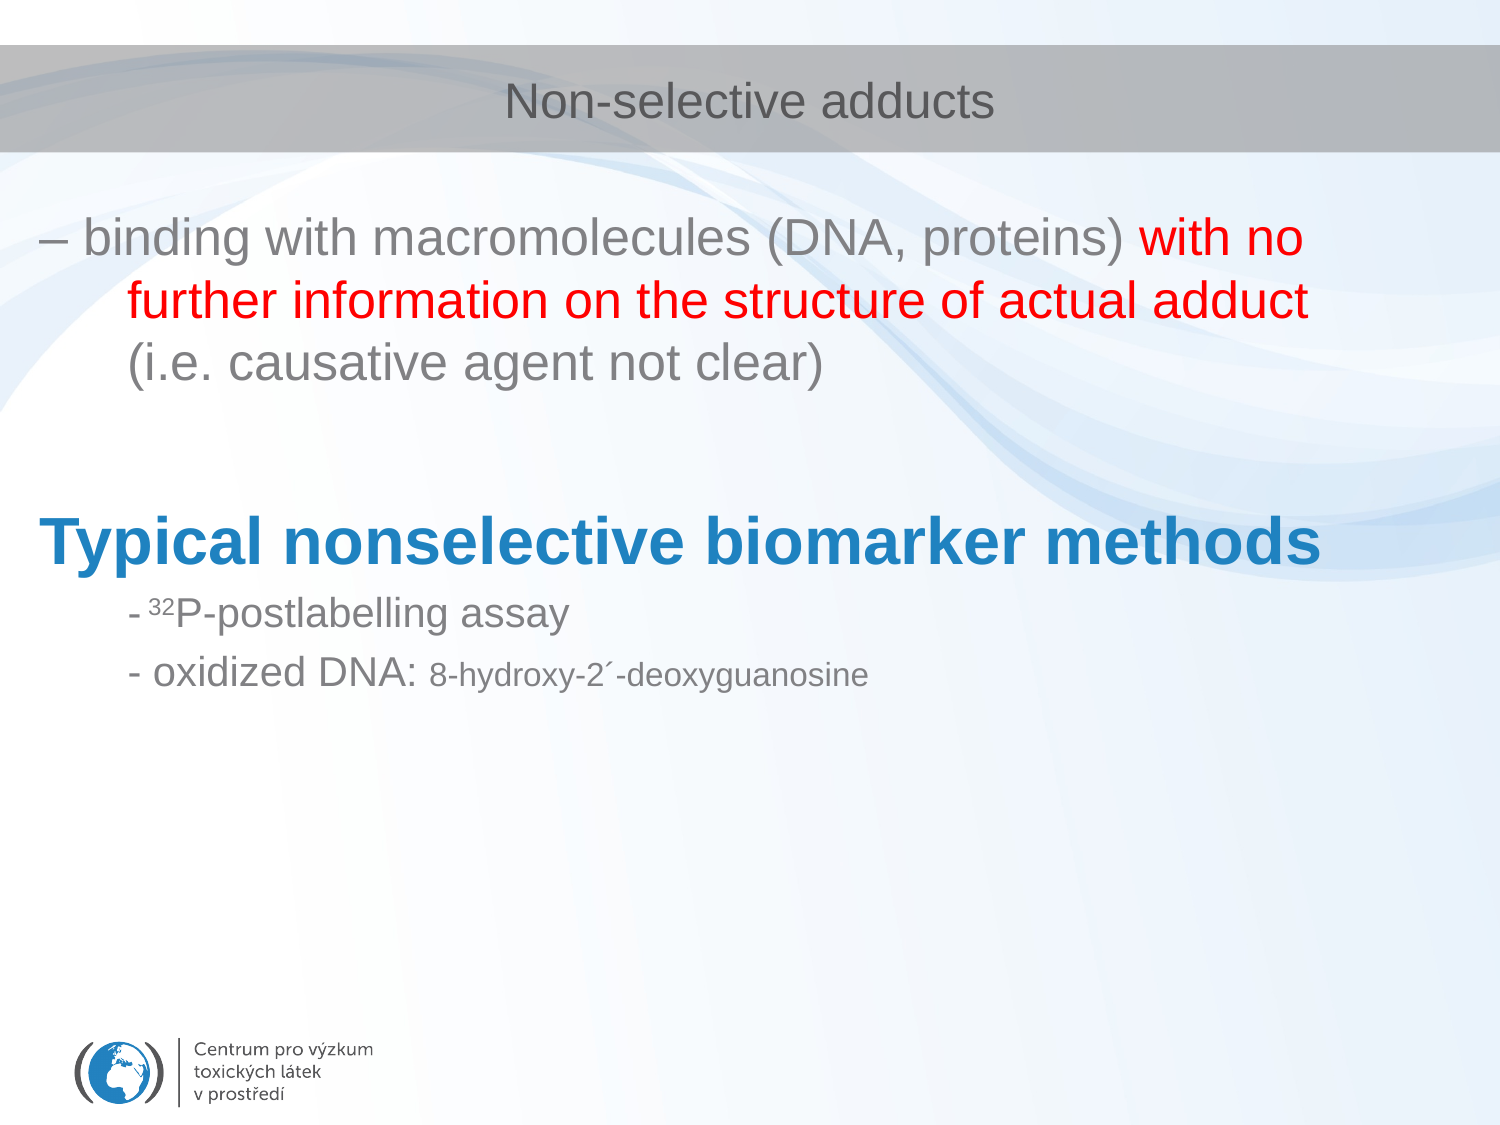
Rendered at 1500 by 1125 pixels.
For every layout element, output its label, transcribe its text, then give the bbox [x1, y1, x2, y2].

title Non-selective adducts [0, 45, 1500, 153]
picture [0, 153, 1500, 1125]
list – binding with macromolecules (DNA, proteins) with no further information on the structure of actual adduct (i.e. causative agent not clear) Typical nonselective biomarker methods - 32P-postlabelling assay - oxidized DNA: 8-hydroxy-2´-deoxyguanosine [24, 196, 1476, 985]
picture [0, 0, 1500, 45]
